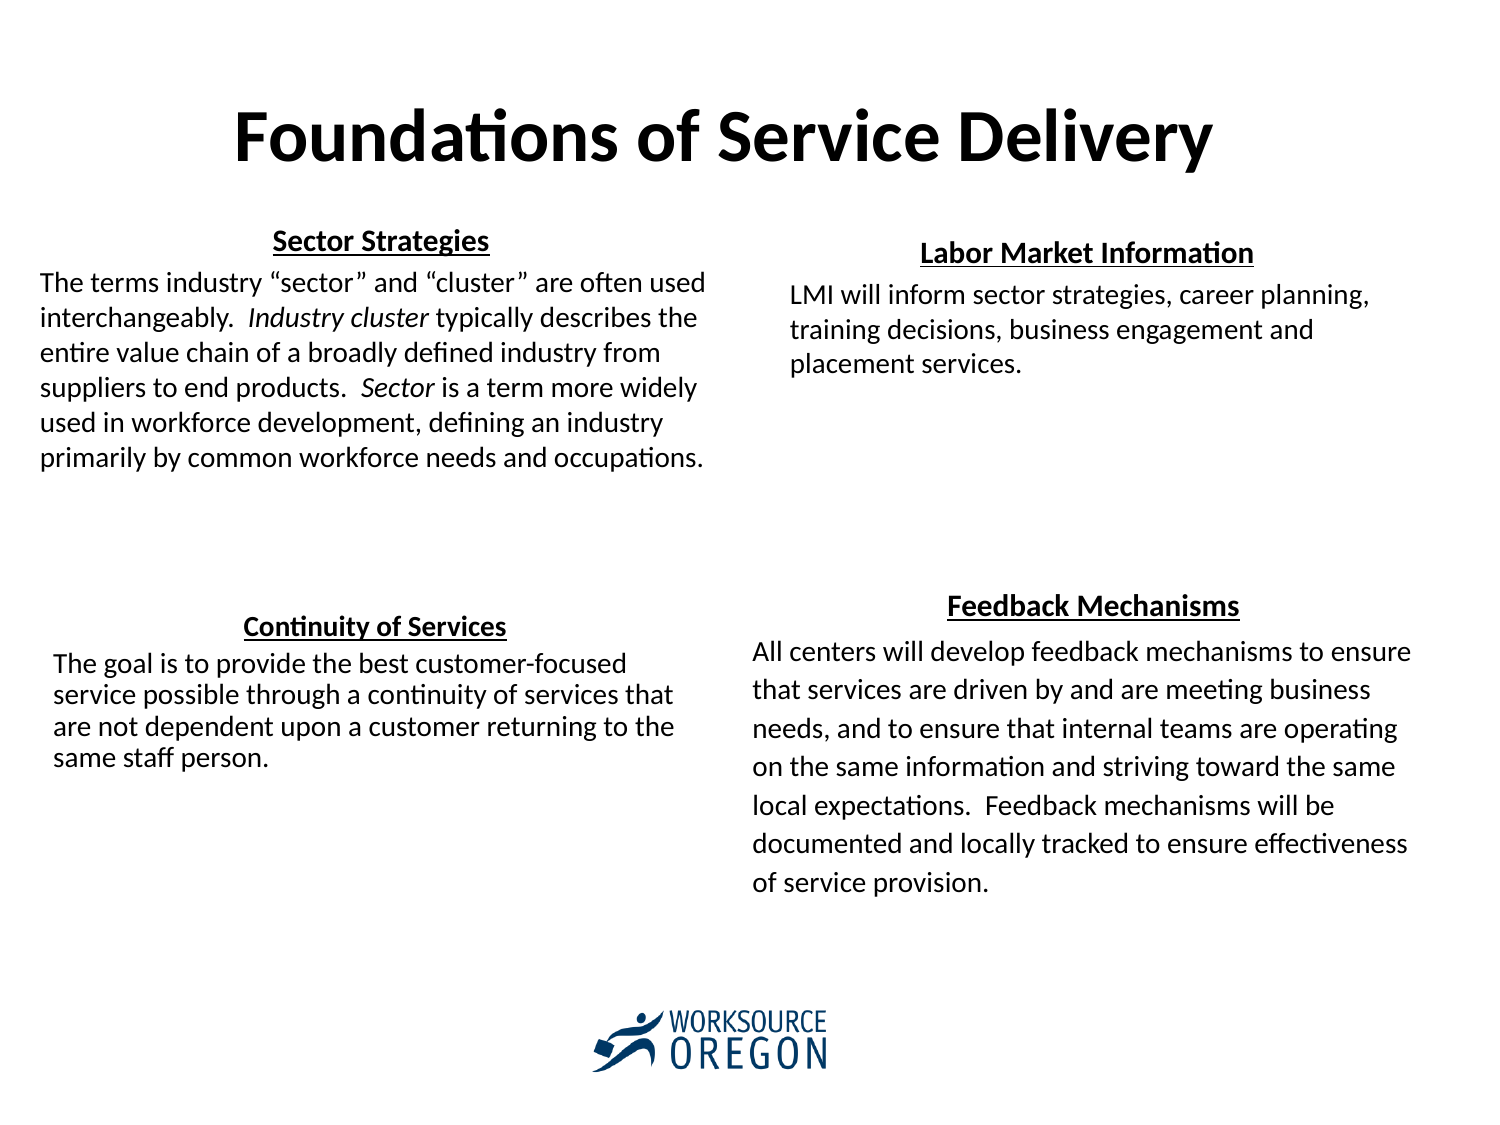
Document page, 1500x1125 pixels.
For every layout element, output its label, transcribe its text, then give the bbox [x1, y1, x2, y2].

text_box Feedback Mechanisms All centers will develop feedback mechanisms to ensure that services are driven by and are meeting business needs, and to ensure that internal teams are operating on the same information and striving toward the same local expectations. Feedback mechanisms will be documented and locally tracked to ensure effectiveness of service provision. [737, 577, 1450, 963]
text_box Sector Strategies The terms industry “sector” and “cluster” are often used interchangeably. Industry cluster typically describes the entire value chain of a broadly defined industry from suppliers to end products. Sector is a term more widely used in workforce development, defining an industry primarily by common workforce needs and occupations. [24, 212, 738, 513]
title Foundations of Service Delivery [87, 75, 1363, 188]
picture [587, 999, 834, 1082]
subtitle Labor Market Information LMI will inform sector strategies, career planning, training decisions, business engagement and placement services. [774, 224, 1400, 388]
text_box Continuity of Services The goal is to provide the best customer-focused service possible through a continuity of services that are not dependent upon a customer returning to the same staff person. [38, 600, 713, 806]
